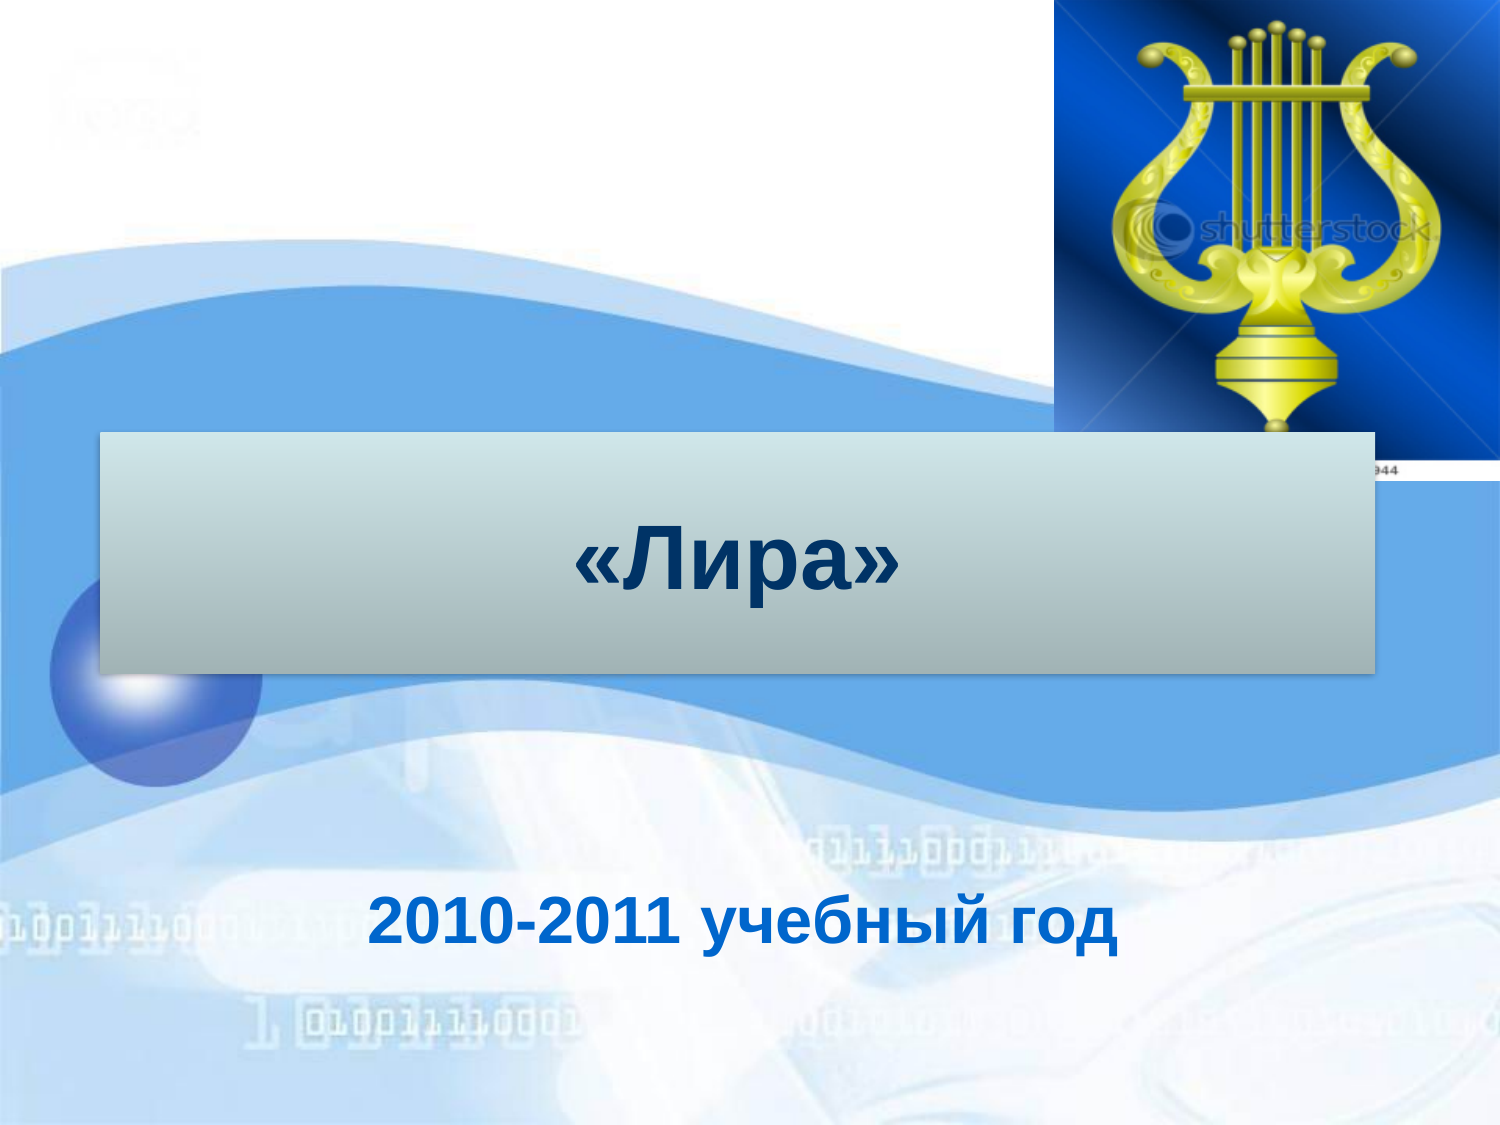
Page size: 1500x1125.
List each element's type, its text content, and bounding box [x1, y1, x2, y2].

title «Лира» [100, 432, 1376, 674]
picture [0, 0, 1500, 1125]
subtitle 2010-2011 учебный год [218, 869, 1269, 1000]
